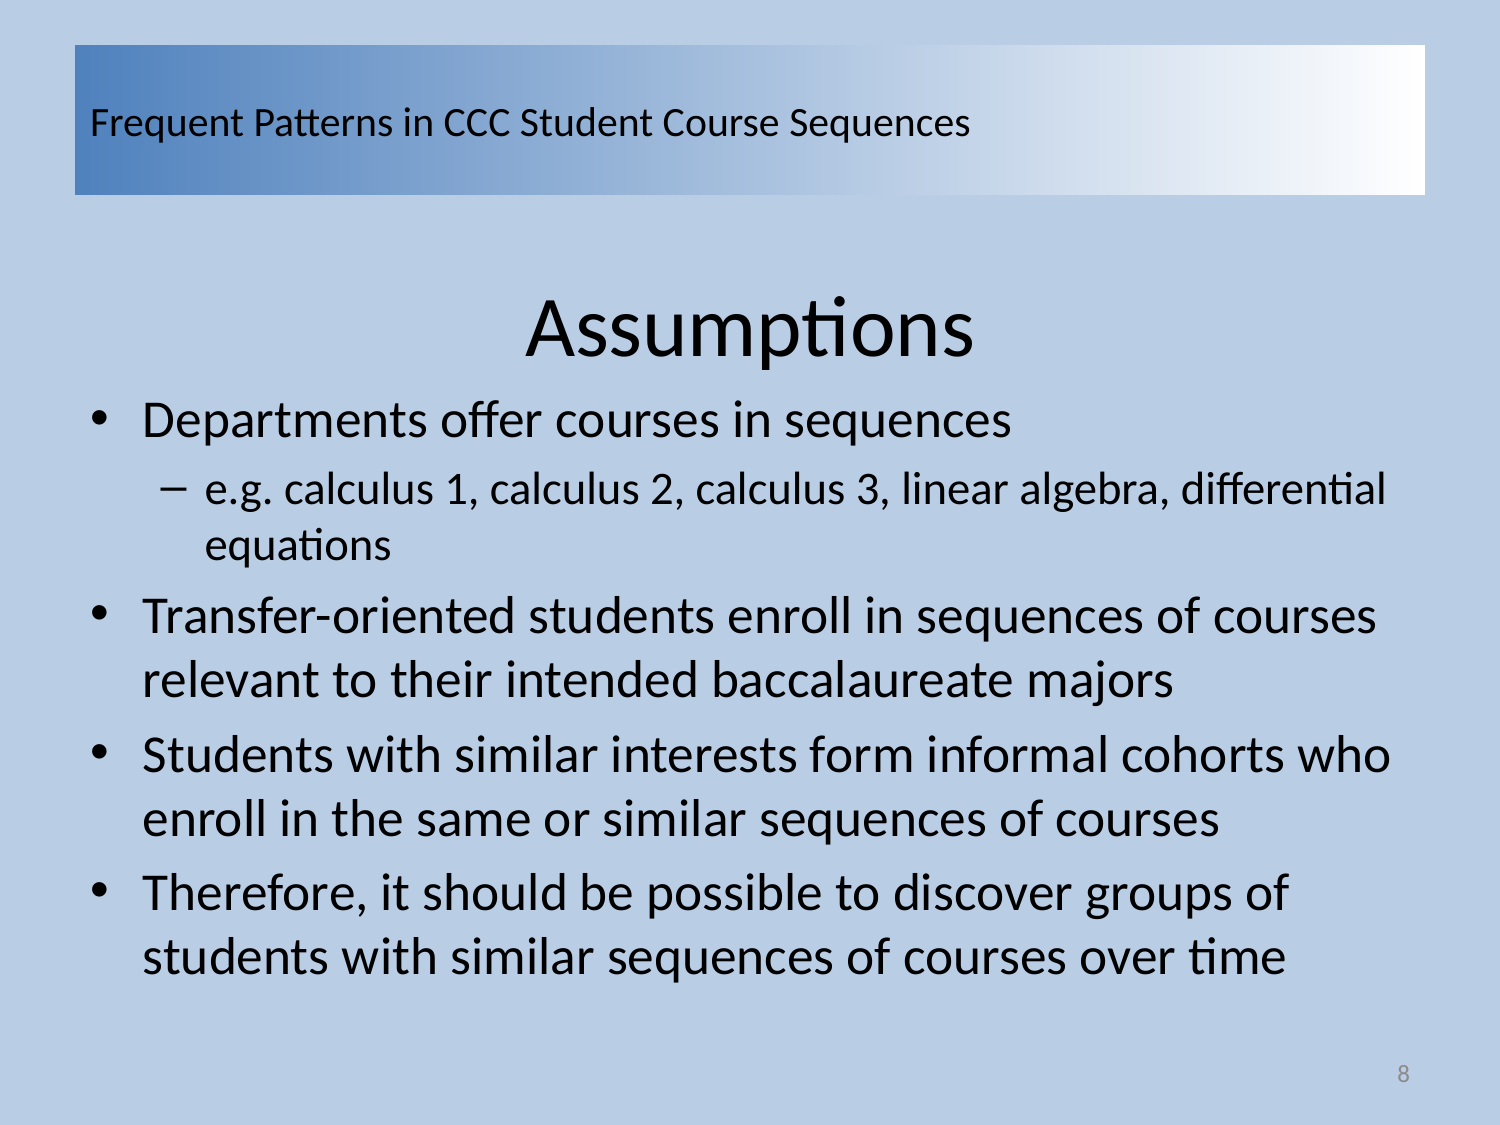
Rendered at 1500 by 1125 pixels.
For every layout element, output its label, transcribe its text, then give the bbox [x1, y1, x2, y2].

list Assumptions Departments offer courses in sequences e.g. calculus 1, calculus 2, calculus 3, linear algebra, differential equations Transfer-oriented students enroll in sequences of courses relevant to their intended baccalaureate majors Students with similar interests form informal cohorts who enroll in the same or similar sequences of courses Therefore, it should be possible to discover groups of students with similar sequences of courses over time [75, 262, 1425, 1005]
slide_number 8 [1074, 1042, 1425, 1103]
title Frequent Patterns in CCC Student Course Sequences [75, 45, 1425, 195]
